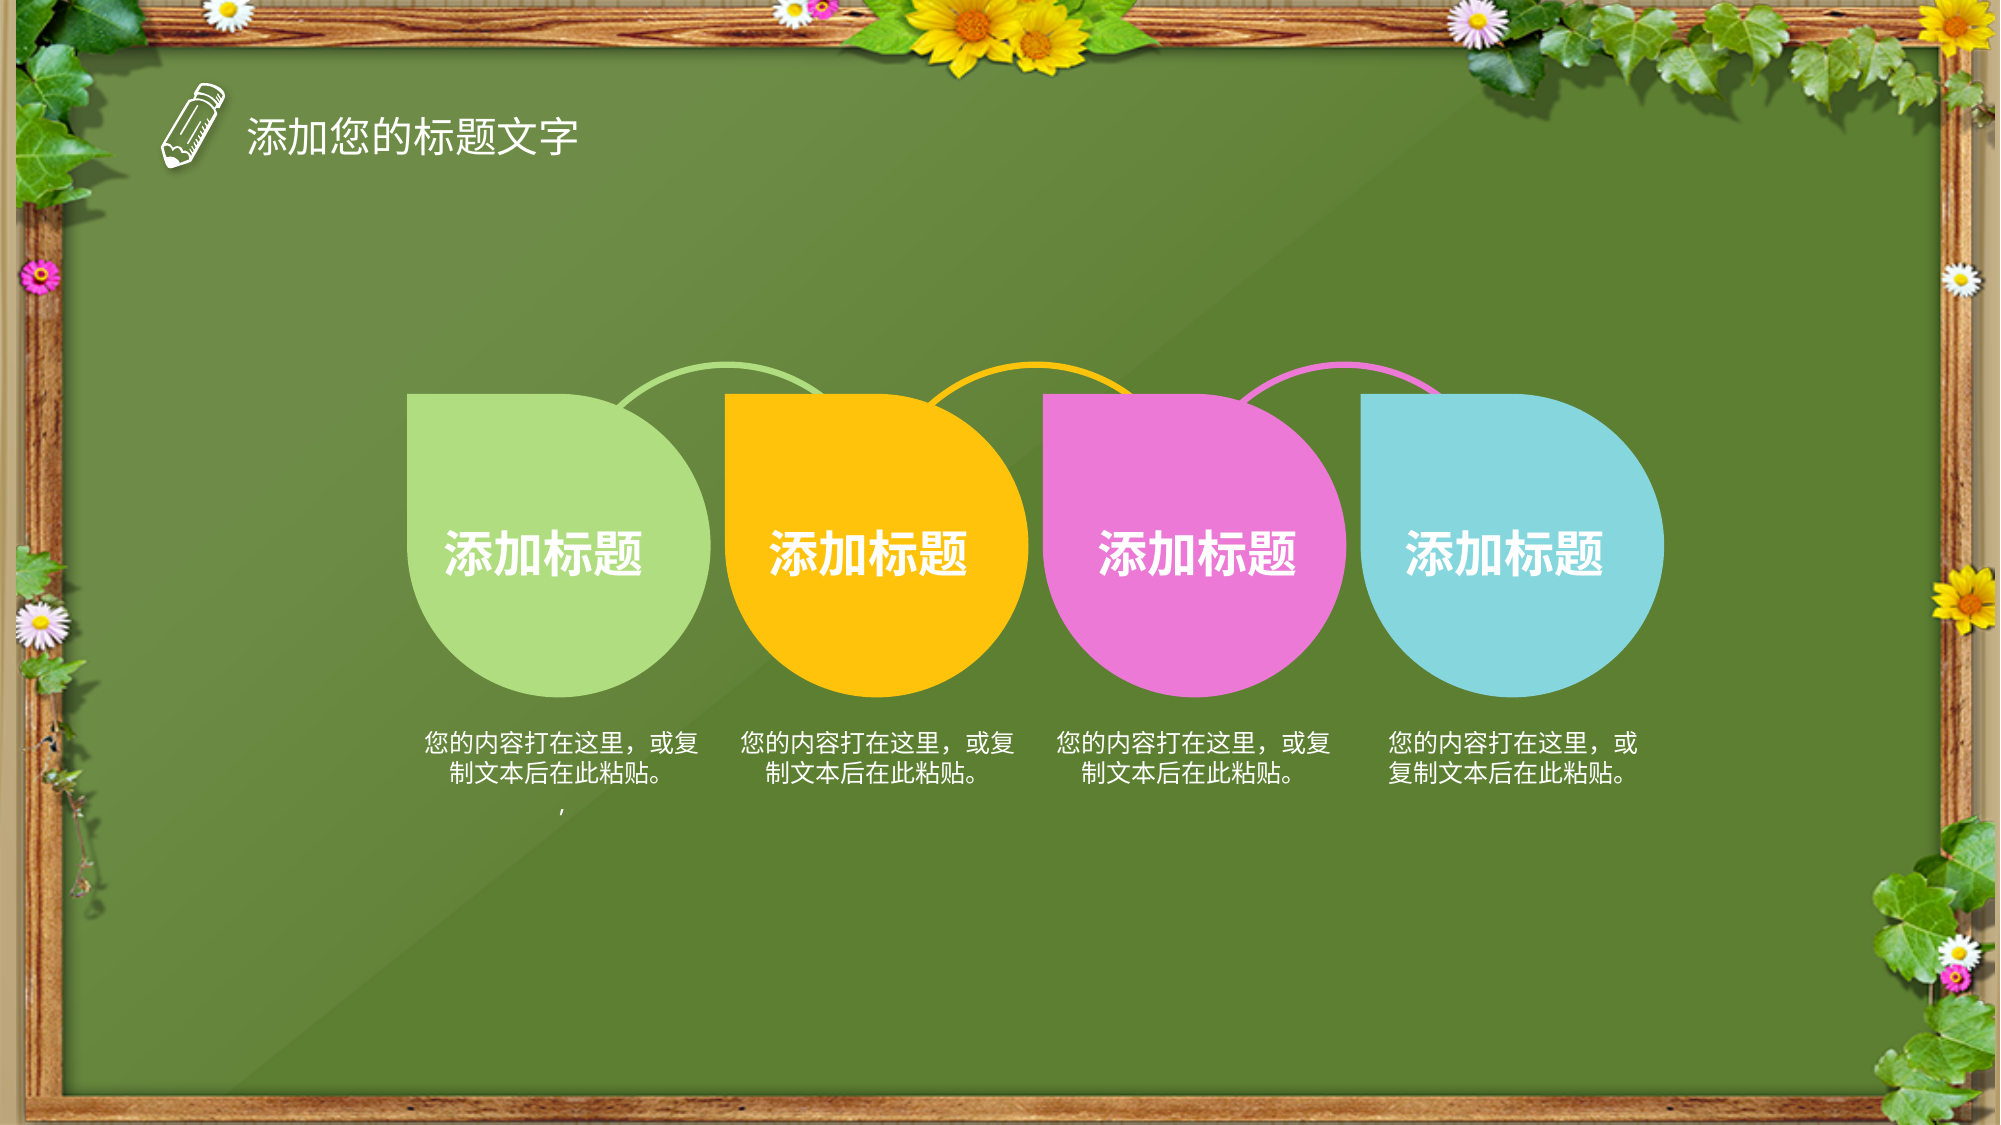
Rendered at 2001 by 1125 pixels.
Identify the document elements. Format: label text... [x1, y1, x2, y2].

text_box [944, 364, 1127, 523]
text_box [407, 393, 711, 698]
text_box 您的内容打在这里，或复制文本后在此粘贴。 [719, 720, 1036, 825]
picture [0, 0, 2000, 1125]
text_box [724, 393, 1029, 698]
text_box 您的内容打在这里，或复制文本后在此粘贴。 , [407, 720, 718, 825]
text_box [1360, 393, 1665, 698]
text_box [1253, 364, 1436, 523]
text_box 您的内容打在这里，或复制文本后在此粘贴。 [1036, 720, 1351, 825]
text_box [635, 364, 819, 523]
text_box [1042, 393, 1347, 698]
text_box 您的内容打在这里，或复制文本后在此粘贴。 [1363, 720, 1665, 825]
